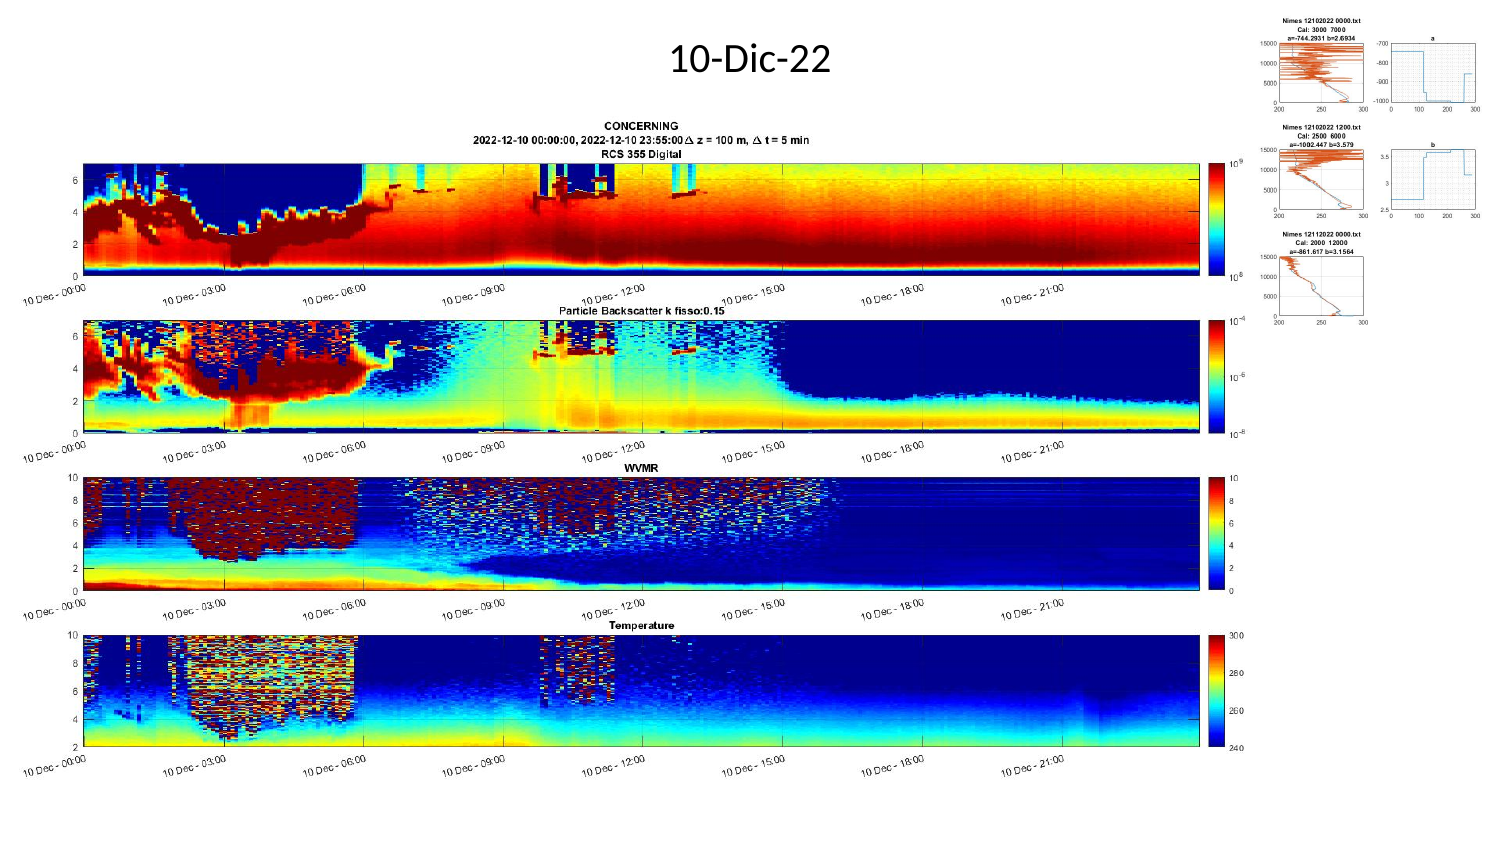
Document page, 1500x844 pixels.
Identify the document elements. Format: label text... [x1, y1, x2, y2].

picture [1246, 0, 1500, 355]
title 10-Dic-22 [75, 20, 1241, 92]
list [0, 109, 1389, 826]
